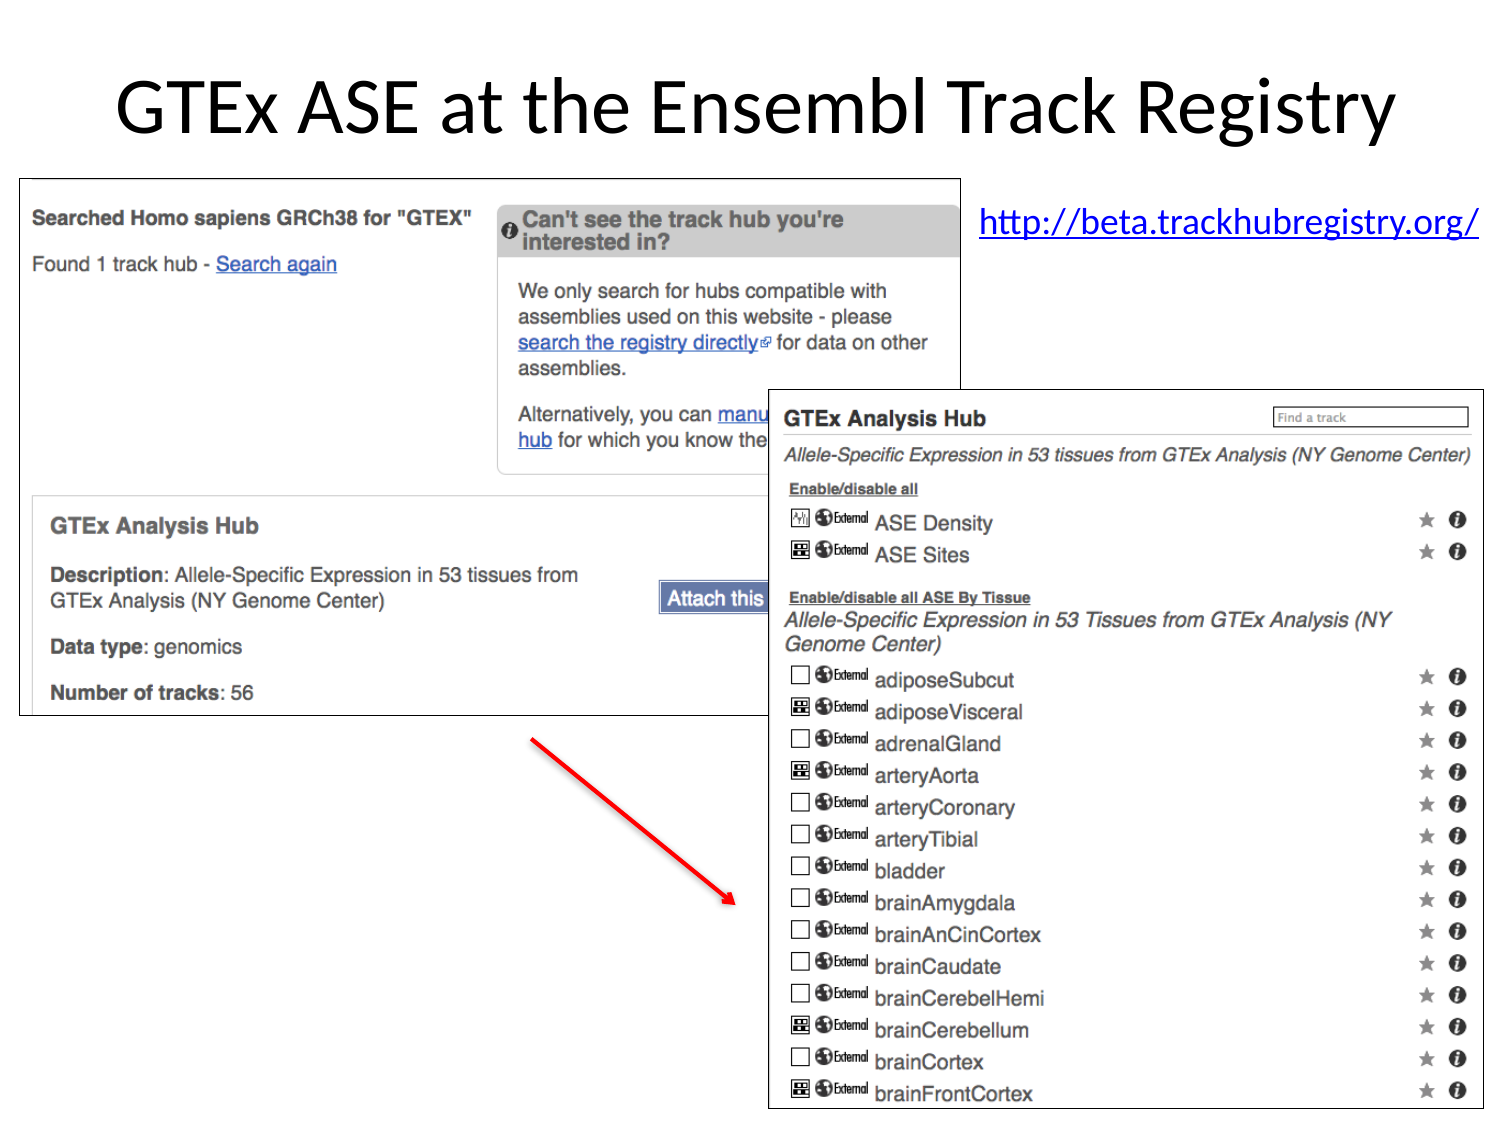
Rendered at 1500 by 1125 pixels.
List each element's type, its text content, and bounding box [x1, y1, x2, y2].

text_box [530, 738, 736, 906]
title GTEx ASE at the Ensembl Track Registry [64, 7, 1451, 189]
picture [18, 178, 1484, 1109]
text_box http://beta.trackhubregistry.org/ [966, 189, 1495, 250]
